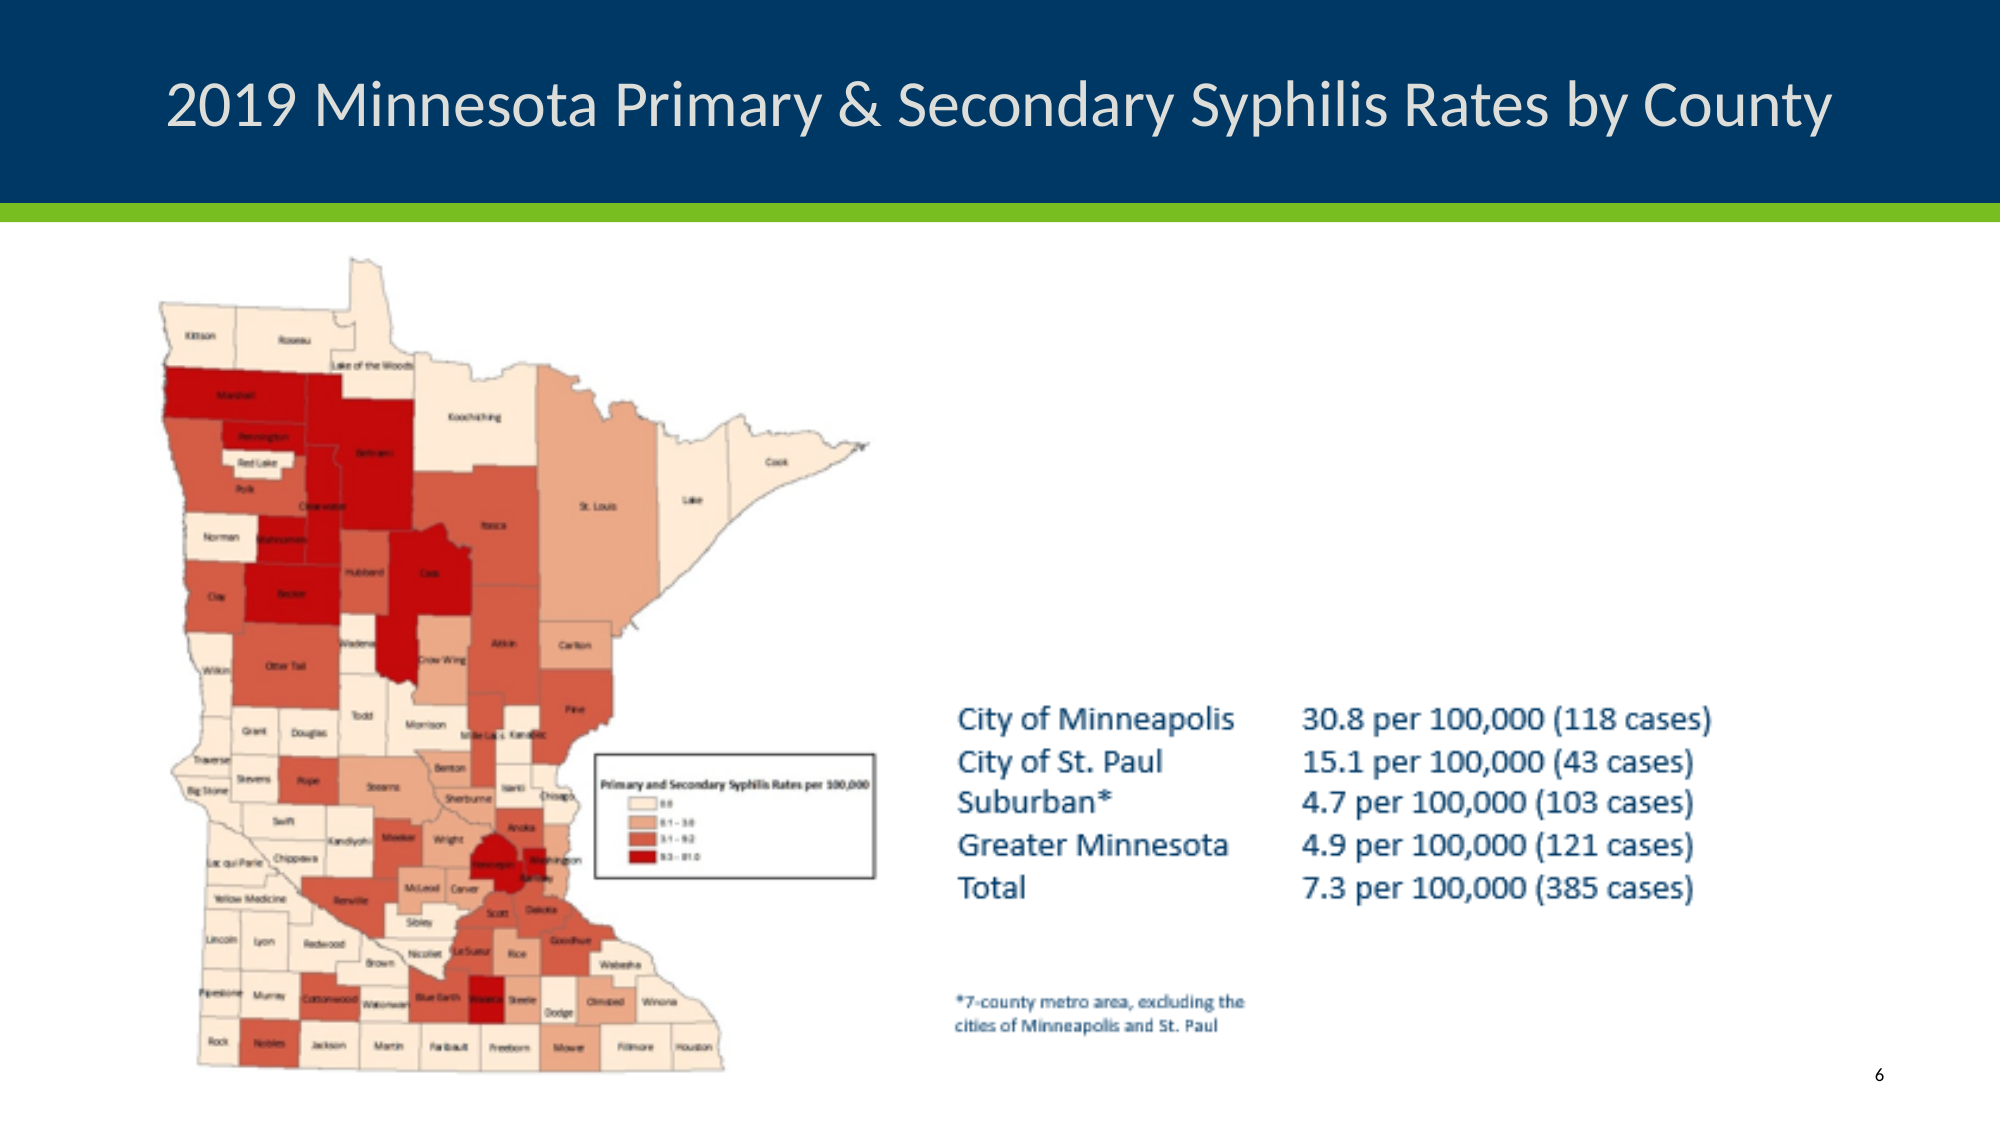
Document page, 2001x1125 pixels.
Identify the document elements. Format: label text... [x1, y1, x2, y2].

picture [107, 245, 1756, 1081]
title 2019 Minnesota Primary & Secondary Syphilis Rates by County [0, 6, 2000, 203]
slide_number 6 [1670, 1043, 1900, 1104]
